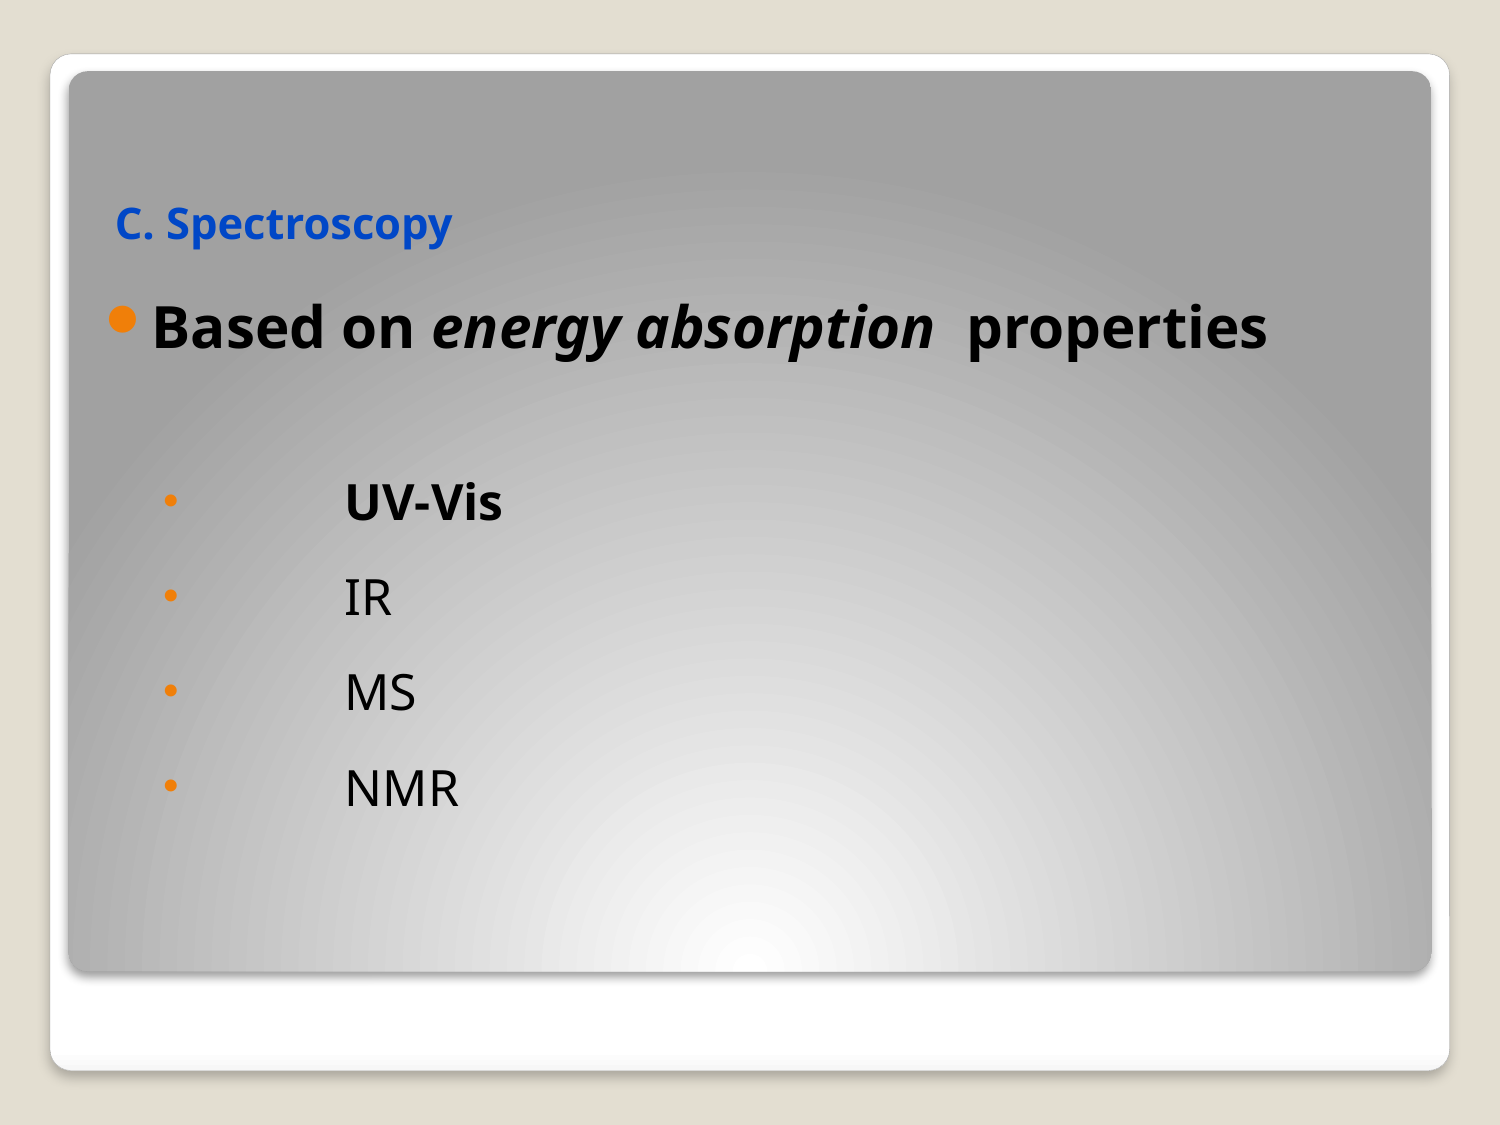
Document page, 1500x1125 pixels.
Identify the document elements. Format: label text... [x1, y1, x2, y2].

title C. Spectroscopy [99, 187, 1443, 360]
list Based on energy absorption properties UV-Vis IR MS NMR [75, 275, 1400, 674]
